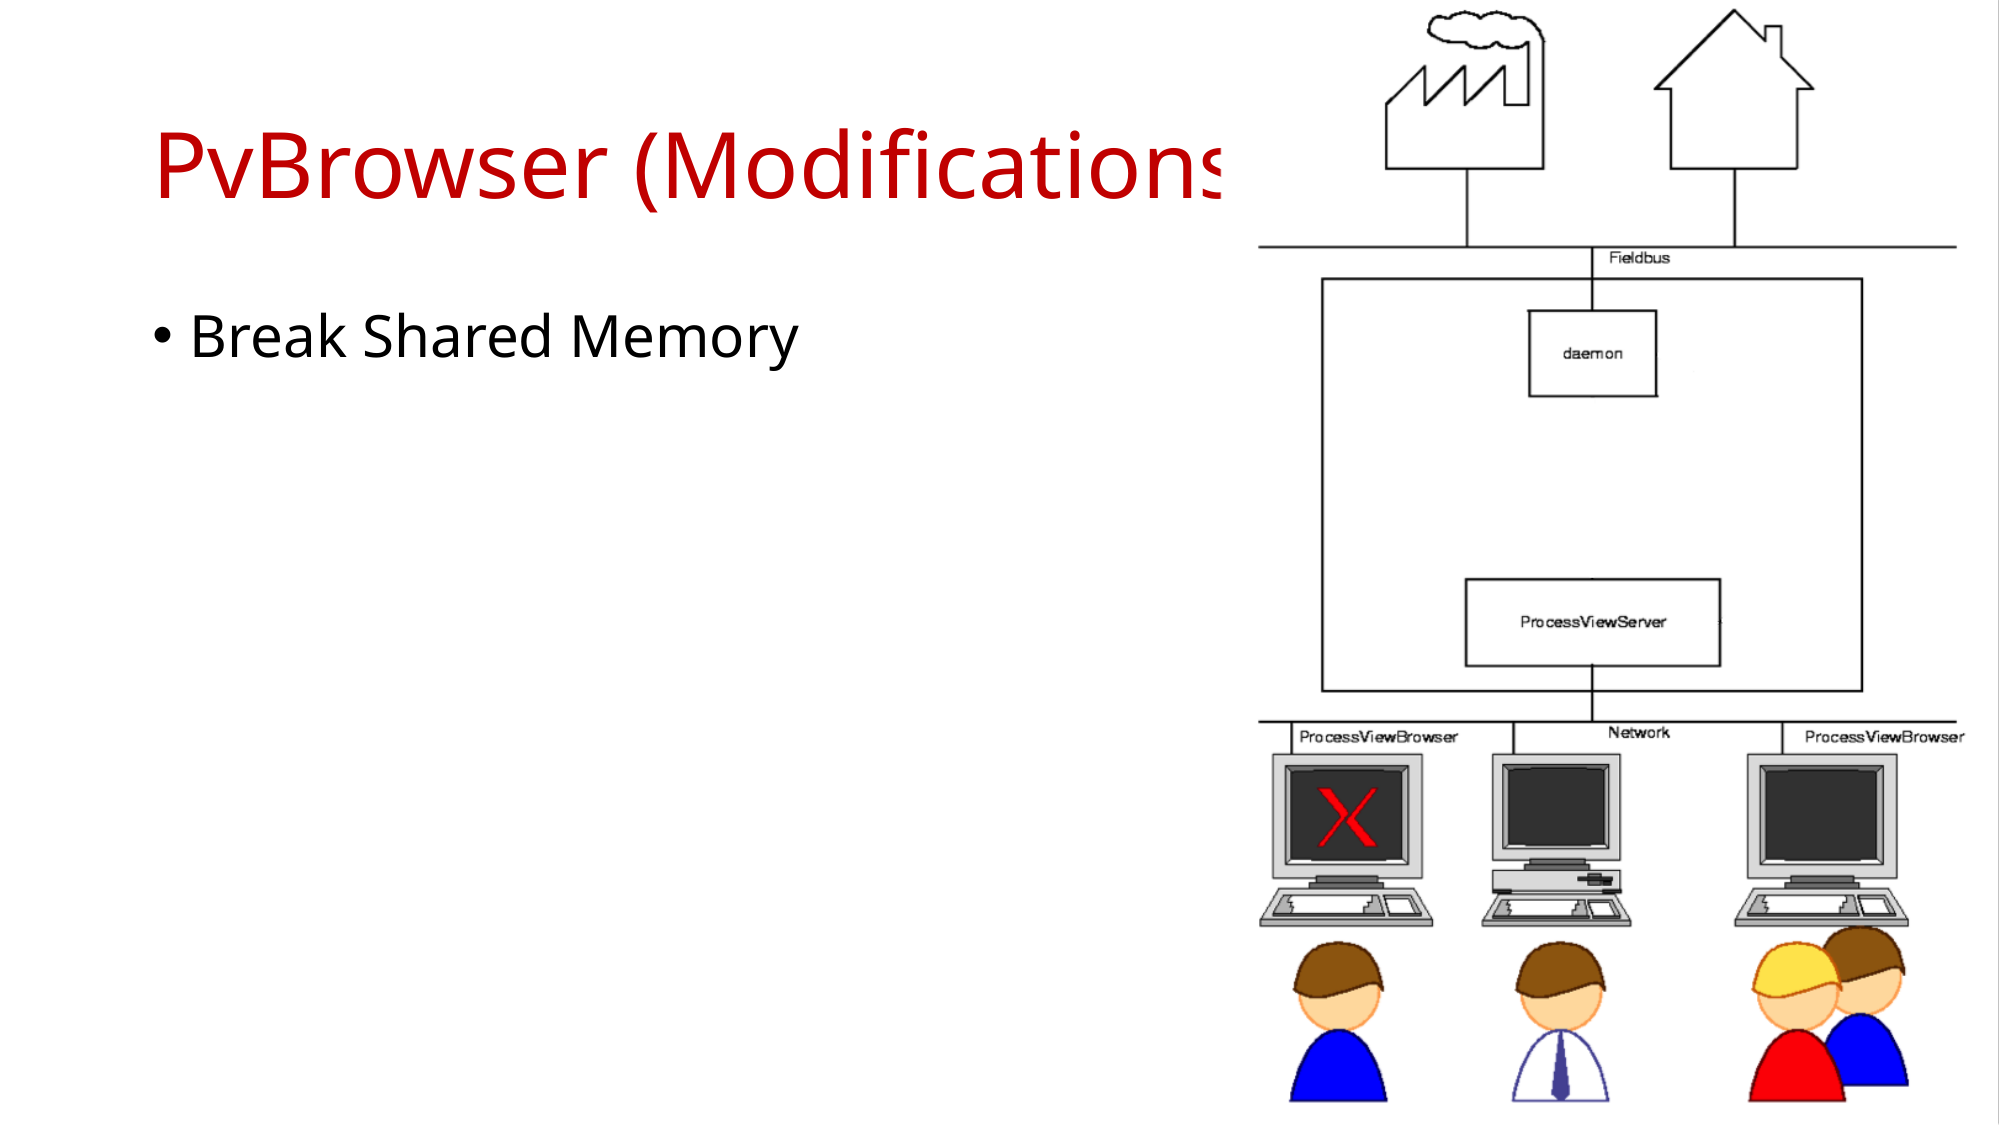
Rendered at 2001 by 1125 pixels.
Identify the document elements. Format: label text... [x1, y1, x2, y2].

picture [1220, 0, 2000, 1125]
title PvBrowser (Modifications) [137, 59, 1220, 278]
list Break Shared Memory [137, 299, 1212, 1014]
